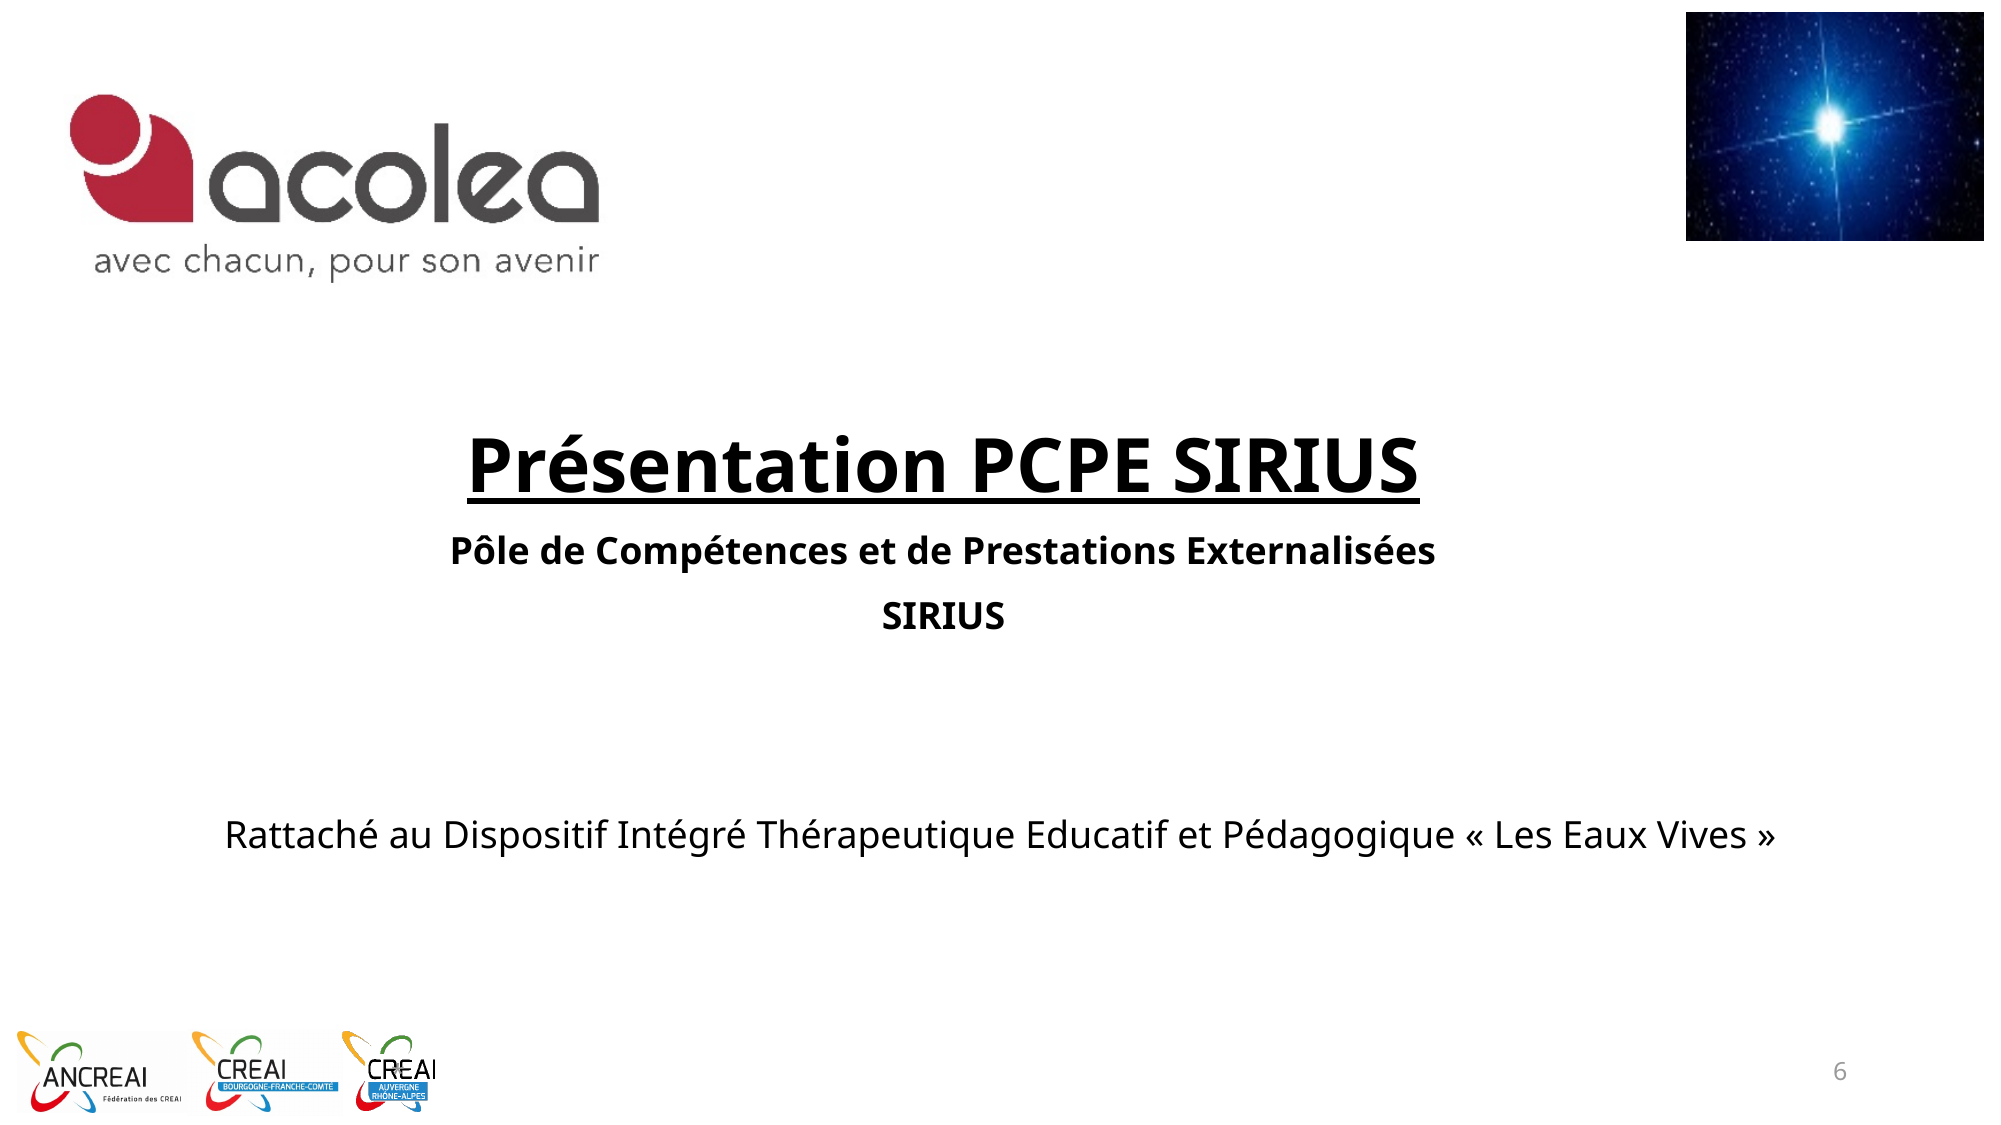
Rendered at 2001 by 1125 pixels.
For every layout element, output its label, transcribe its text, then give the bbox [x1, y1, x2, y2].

text_box Rattaché au Dispositif Intégré Thérapeutique Educatif et Pédagogique « Les Eaux Vives » [146, 803, 1854, 863]
picture [17, 1029, 435, 1116]
text_box Présentation PCPE SIRIUS Pôle de Compétences et de Prestations Externalisées SIRIUS [387, 403, 1500, 645]
picture [45, 58, 623, 315]
text_box 6 [1412, 1042, 1863, 1103]
text_box * [376, 1042, 588, 1103]
picture [1686, 12, 1985, 241]
